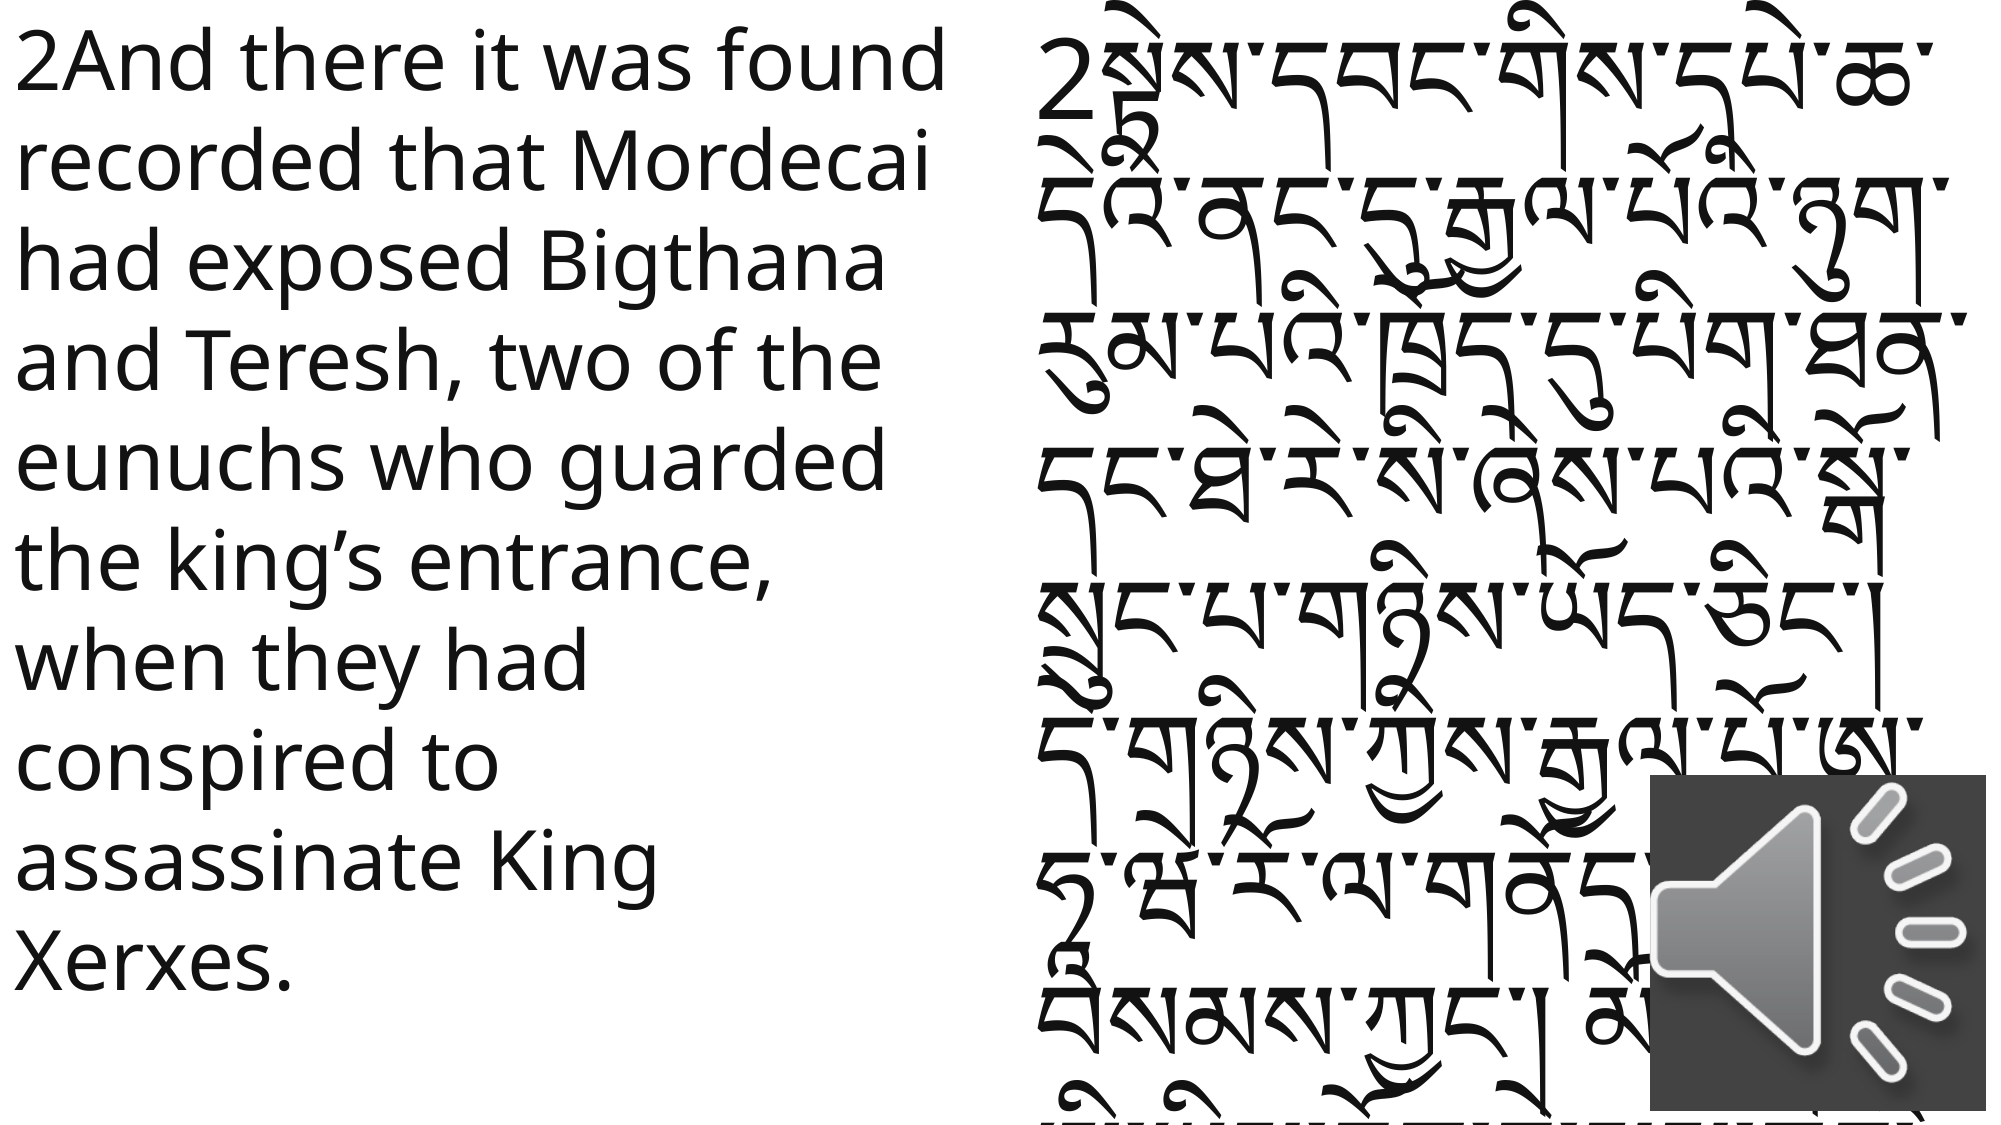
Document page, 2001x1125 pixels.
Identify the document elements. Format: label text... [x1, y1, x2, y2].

text_box 2And there it was found recorded that Mordecai had exposed Bigthana and Teresh, two of the eunuchs who guarded the king’s entrance, when they had conspired to assassinate King Xerxes. [0, 0, 981, 1125]
picture [1648, 773, 1987, 1112]
text_box 2སྟེས་དབང་གིས་དཔེ་ཆ་དེའི་ནང་དུ་རྒྱལ་པོའི་ཉུག་རུམ་པའི་ཁྲོད་དུ་པིག་ཐན་དང་ཐེ་རེ་སི་ཞེས་པའི་སྒོ་སྲུང་པ་གཉིས་ཡོད་ཅིང་། དེ་གཉིས་ཀྱིས་རྒྱལ་པོ་ཨ་ཧཱ་ཝེ་རོ་ལ་གནོད་བསྐྱལ་བསམས་ཀྱང་། མོར་དོ་ཀཱ་ཨི་ཡིས་དོན་དེ་སྨྲས་བྱུང་ཞེས་བྲིས་པ་དང་ཕྲད་པས། [1019, 0, 2000, 1125]
